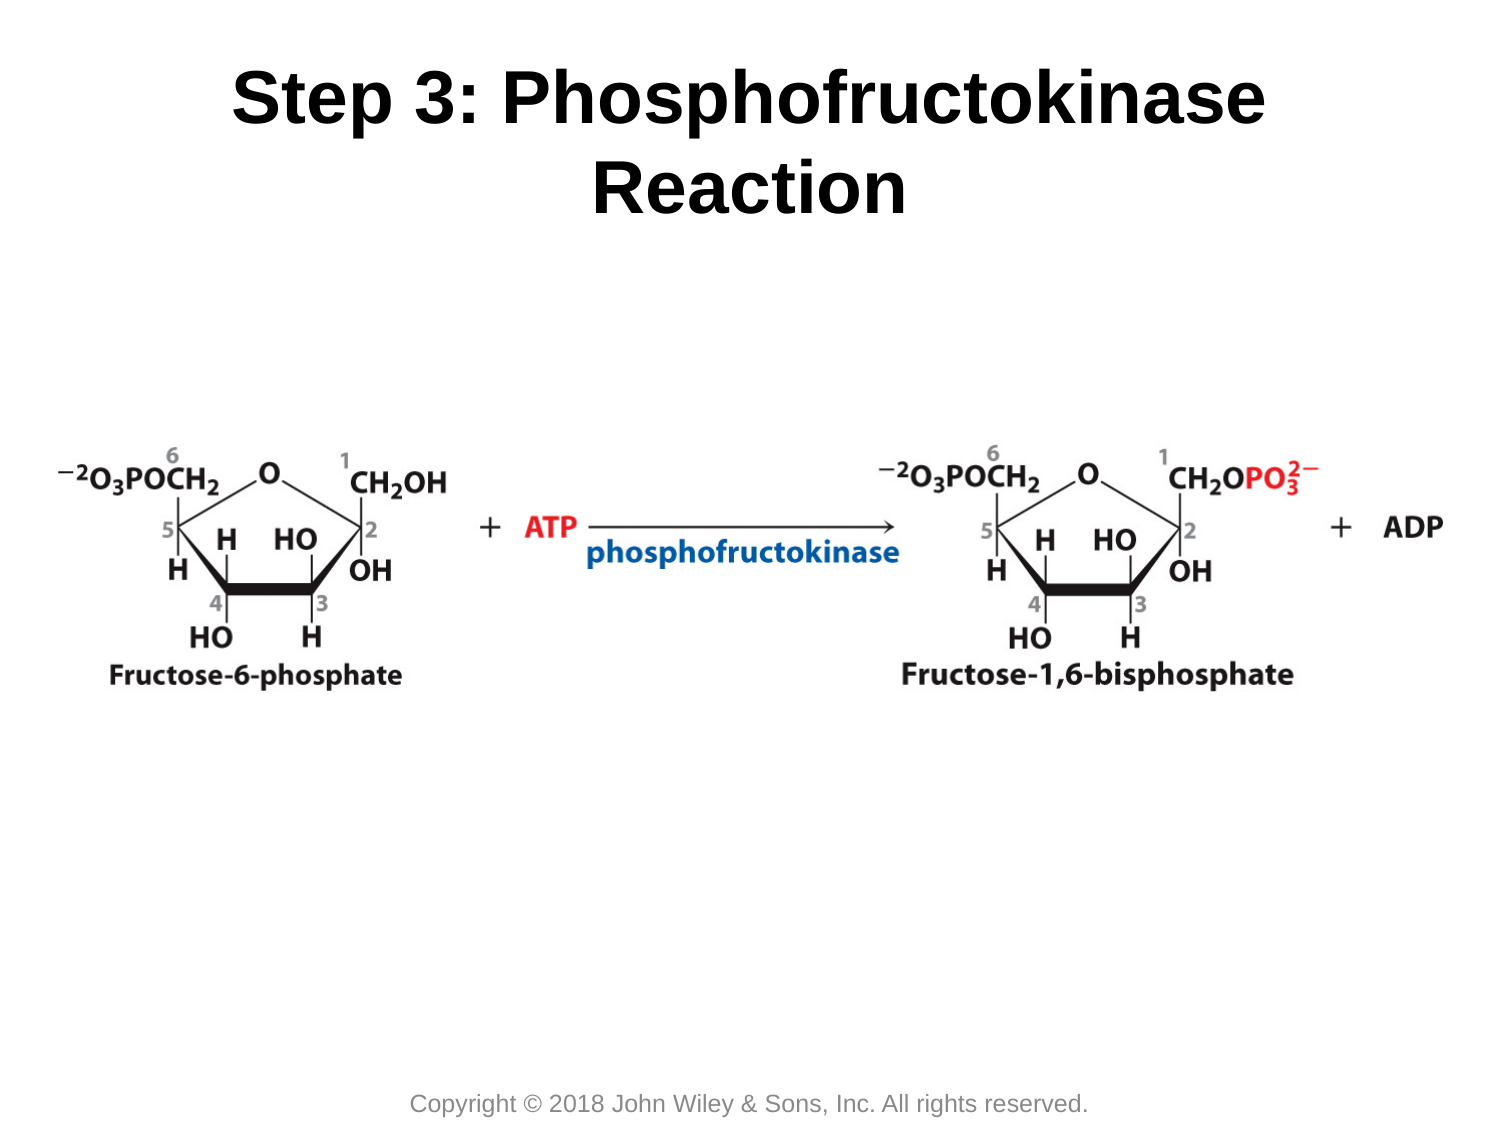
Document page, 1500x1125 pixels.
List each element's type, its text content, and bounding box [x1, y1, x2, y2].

title Step 3: Phosphofructokinase Reaction [75, 45, 1425, 233]
footer Copyright © 2018 John Wiley & Sons, Inc. All rights reserved. [252, 1065, 1248, 1125]
picture [47, 434, 1452, 702]
